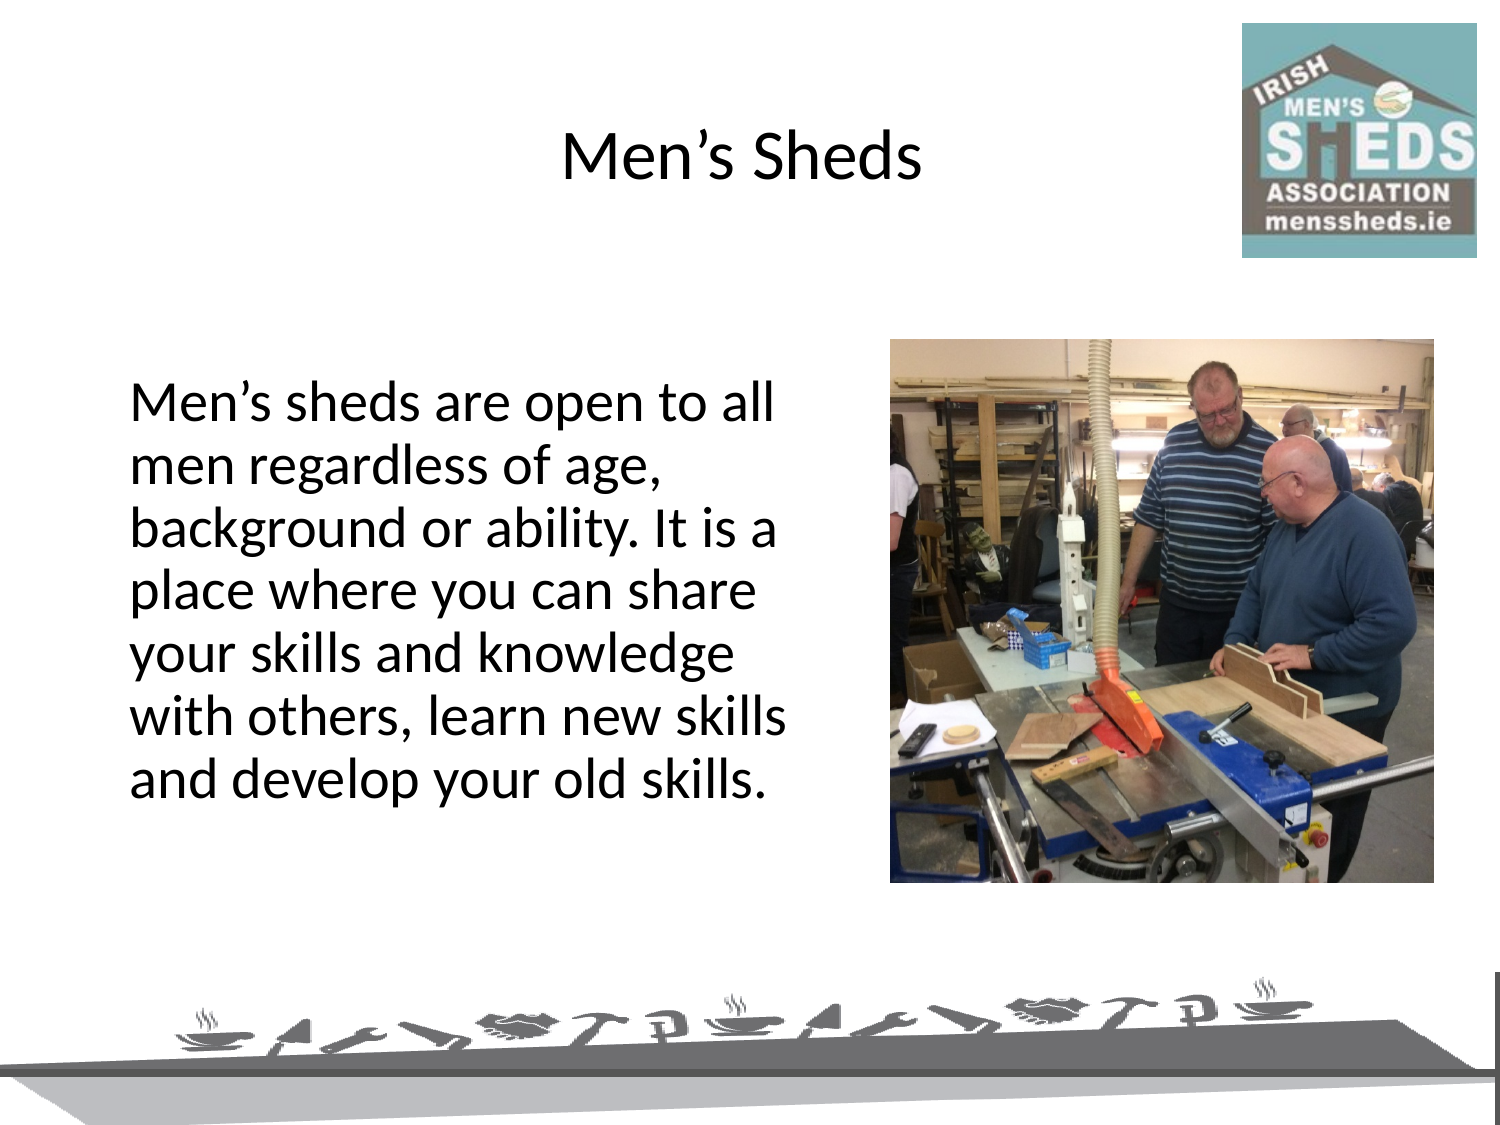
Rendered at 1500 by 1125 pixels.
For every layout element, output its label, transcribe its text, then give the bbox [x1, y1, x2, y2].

picture [0, 972, 1500, 1125]
list Men’s sheds are open to all men regardless of age, background or ability. It is a place where you can share your skills and knowledge with others, learn new skills and develop your old skills. [58, 363, 837, 971]
picture [1241, 23, 1477, 259]
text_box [890, 339, 1434, 883]
title Men’s Sheds [112, 99, 1388, 288]
